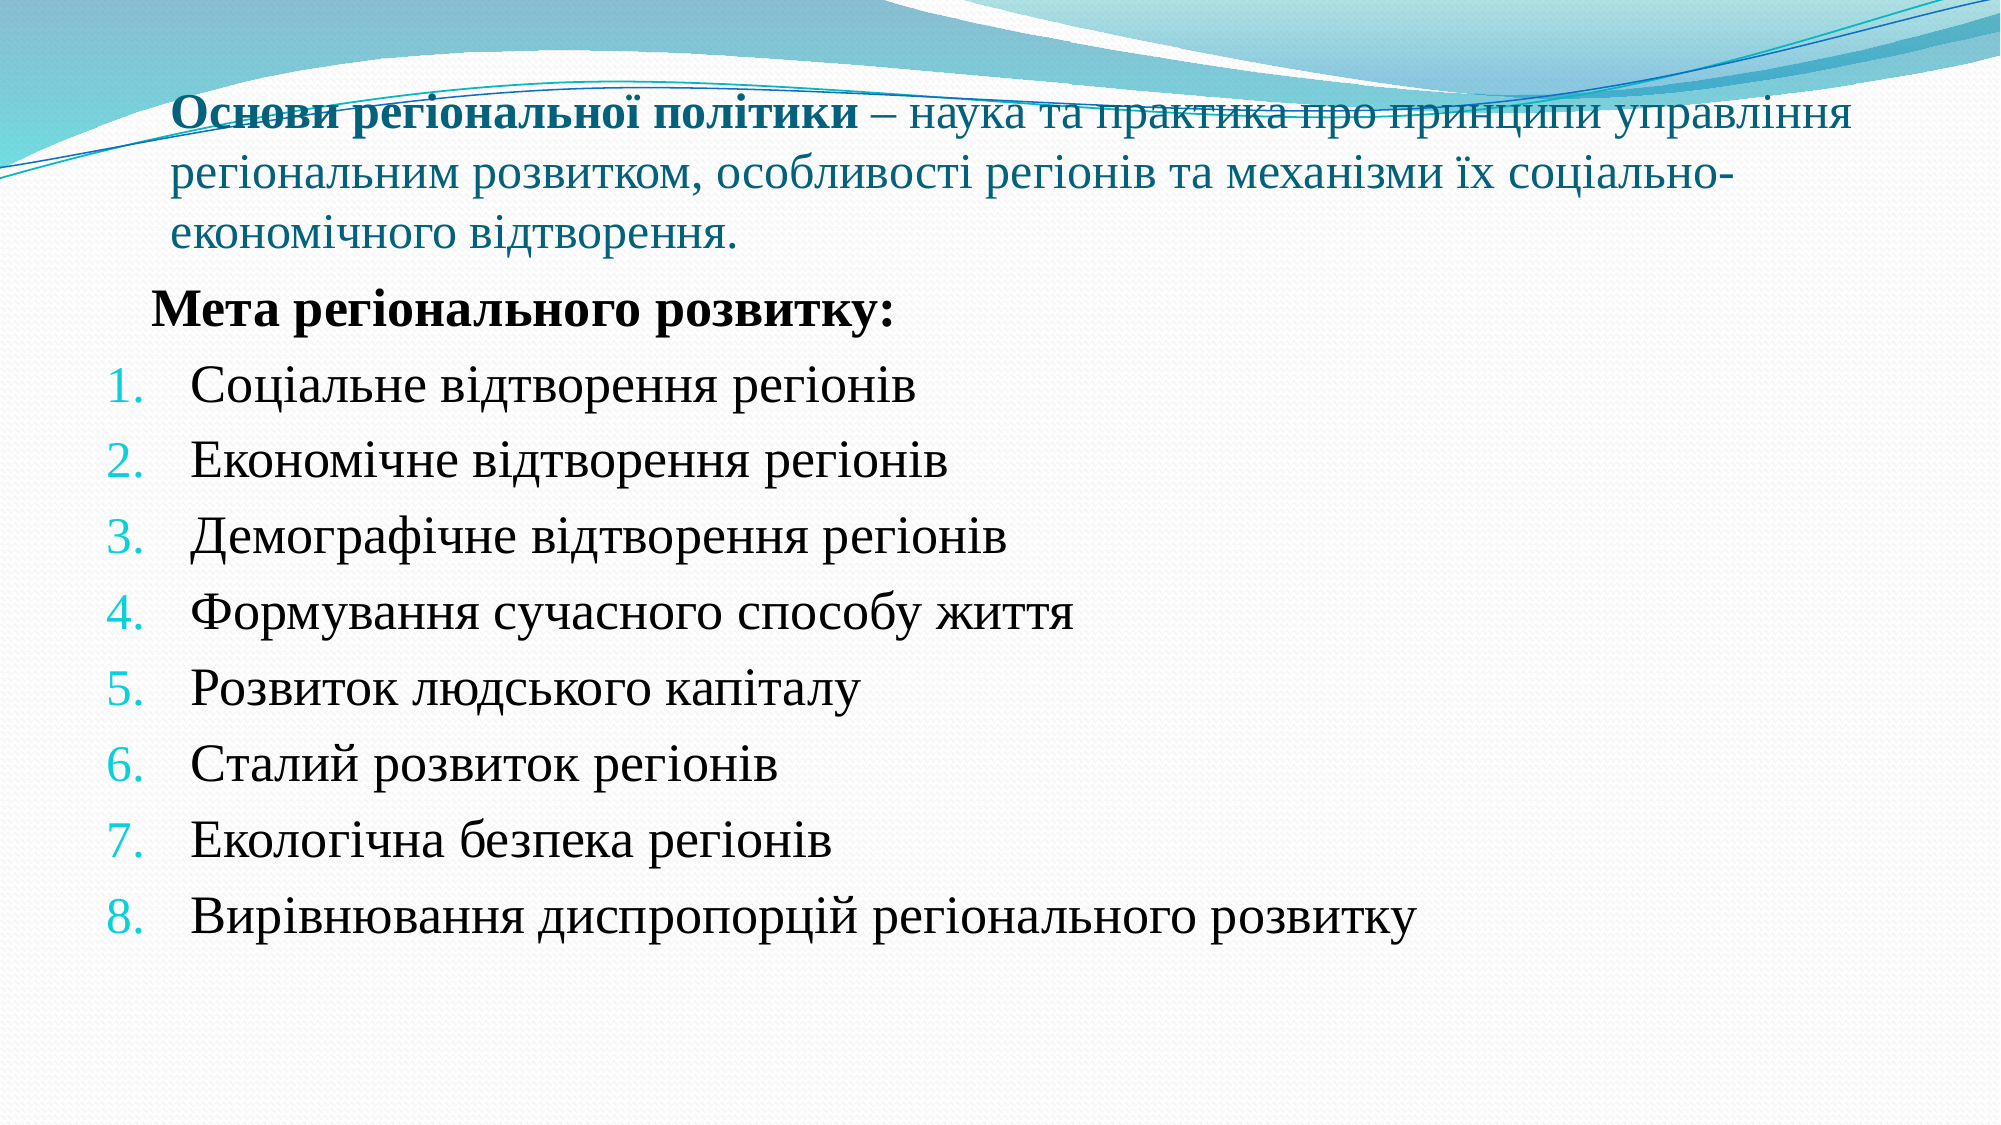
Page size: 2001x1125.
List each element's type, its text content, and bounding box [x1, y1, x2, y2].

title Основи регіональної політики – наука та практика про принципи управління регіональним розвитком, особливості регіонів та механізми їх соціально-економічного відтворення. [170, 66, 1920, 259]
list Мета регіонального розвитку: Соціальне відтворення регіонів Економічне відтворення регіонів Демографічне відтворення регіонів Формування сучасного способу життя Розвиток людського капіталу Сталий розвиток регіонів Екологічна безпека регіонів Вирівнювання диспропорцій регіонального розвитку [91, 264, 1915, 1061]
